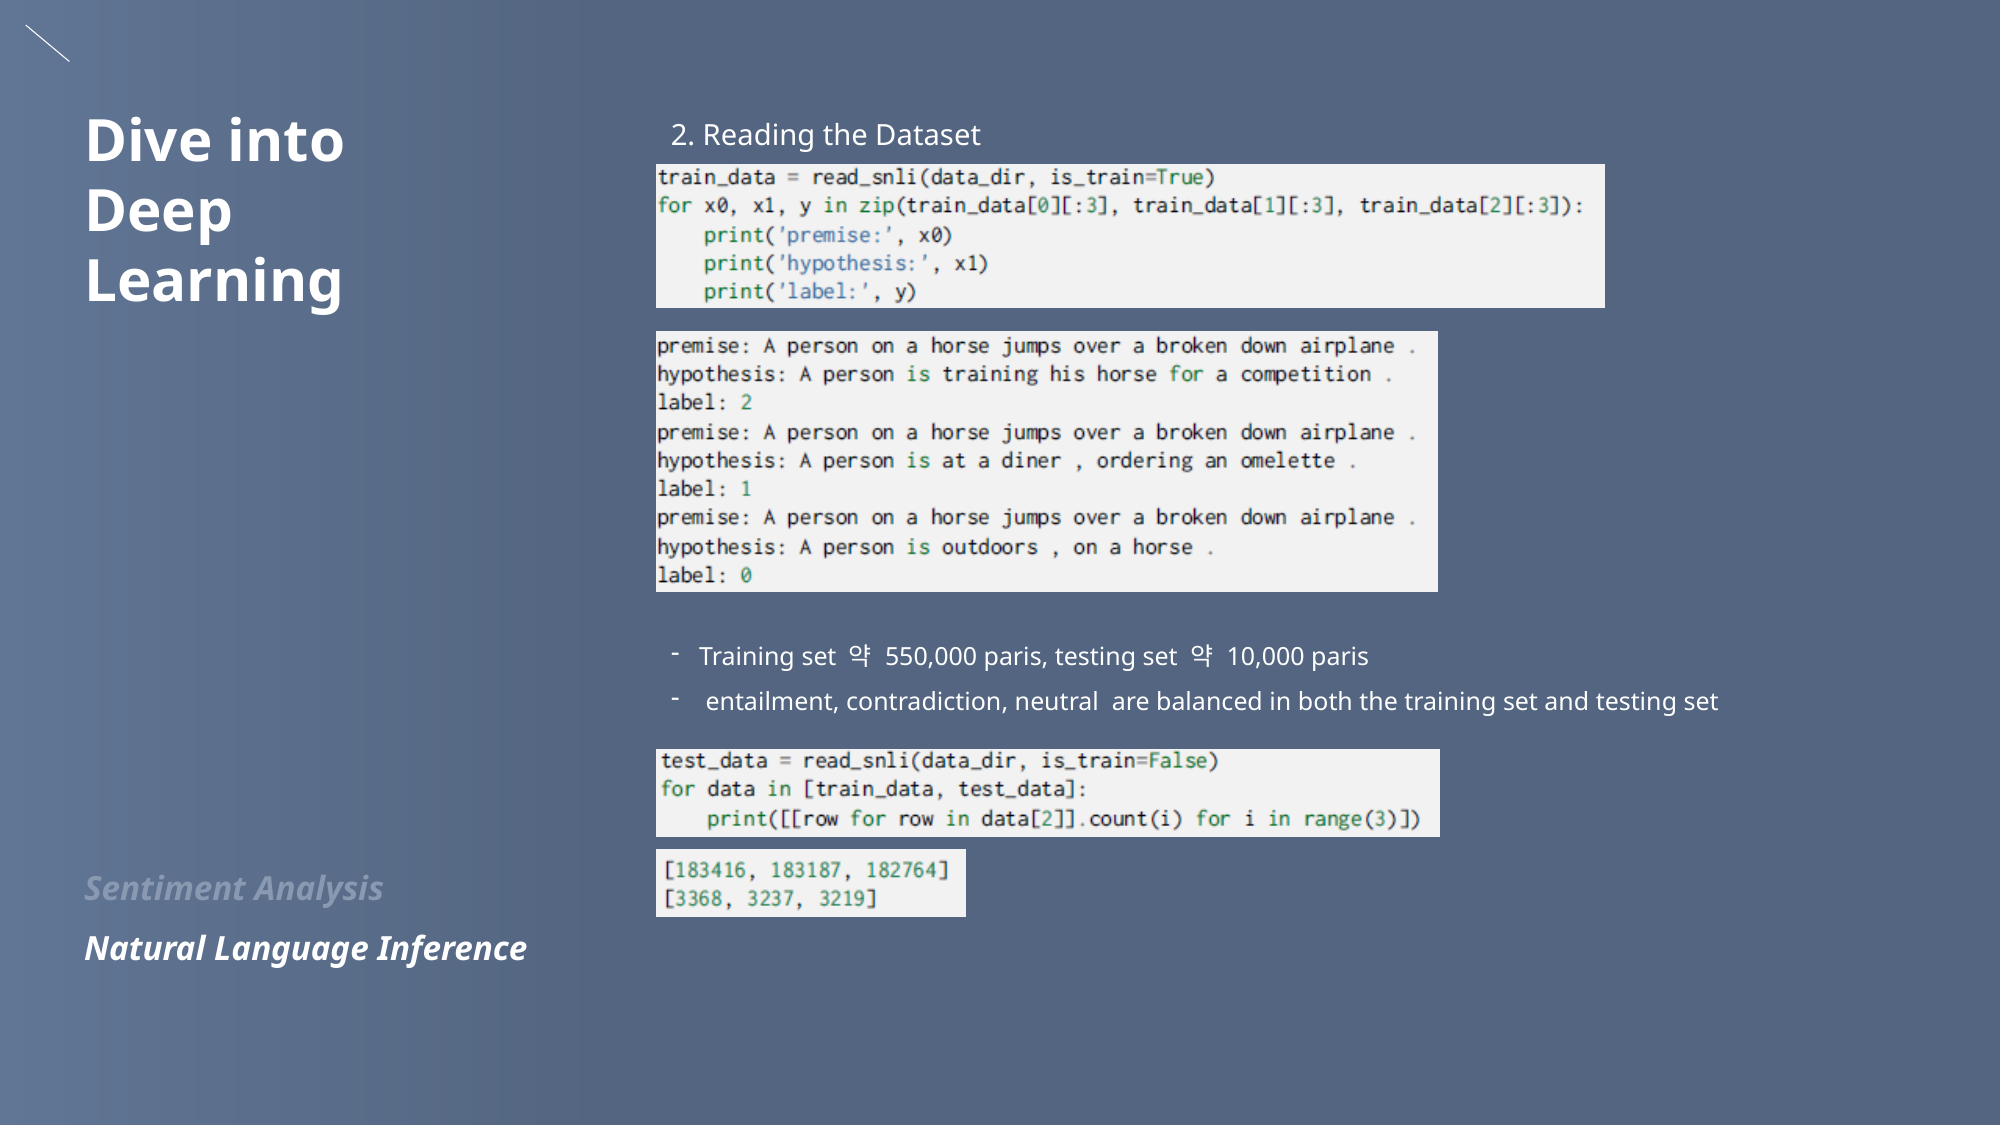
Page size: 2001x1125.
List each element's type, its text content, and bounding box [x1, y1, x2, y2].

picture [656, 749, 1440, 837]
picture [656, 331, 1438, 592]
text_box 2. Reading the Dataset [656, 91, 1460, 159]
picture [656, 849, 966, 917]
text_box Training set 약 550,000 paris, testing set 약 10,000 paris entailment, contradiction, neutral are balanced in both the training set and testing set [656, 618, 1757, 723]
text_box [69, 95, 572, 968]
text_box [25, 25, 70, 62]
picture [656, 164, 1605, 309]
